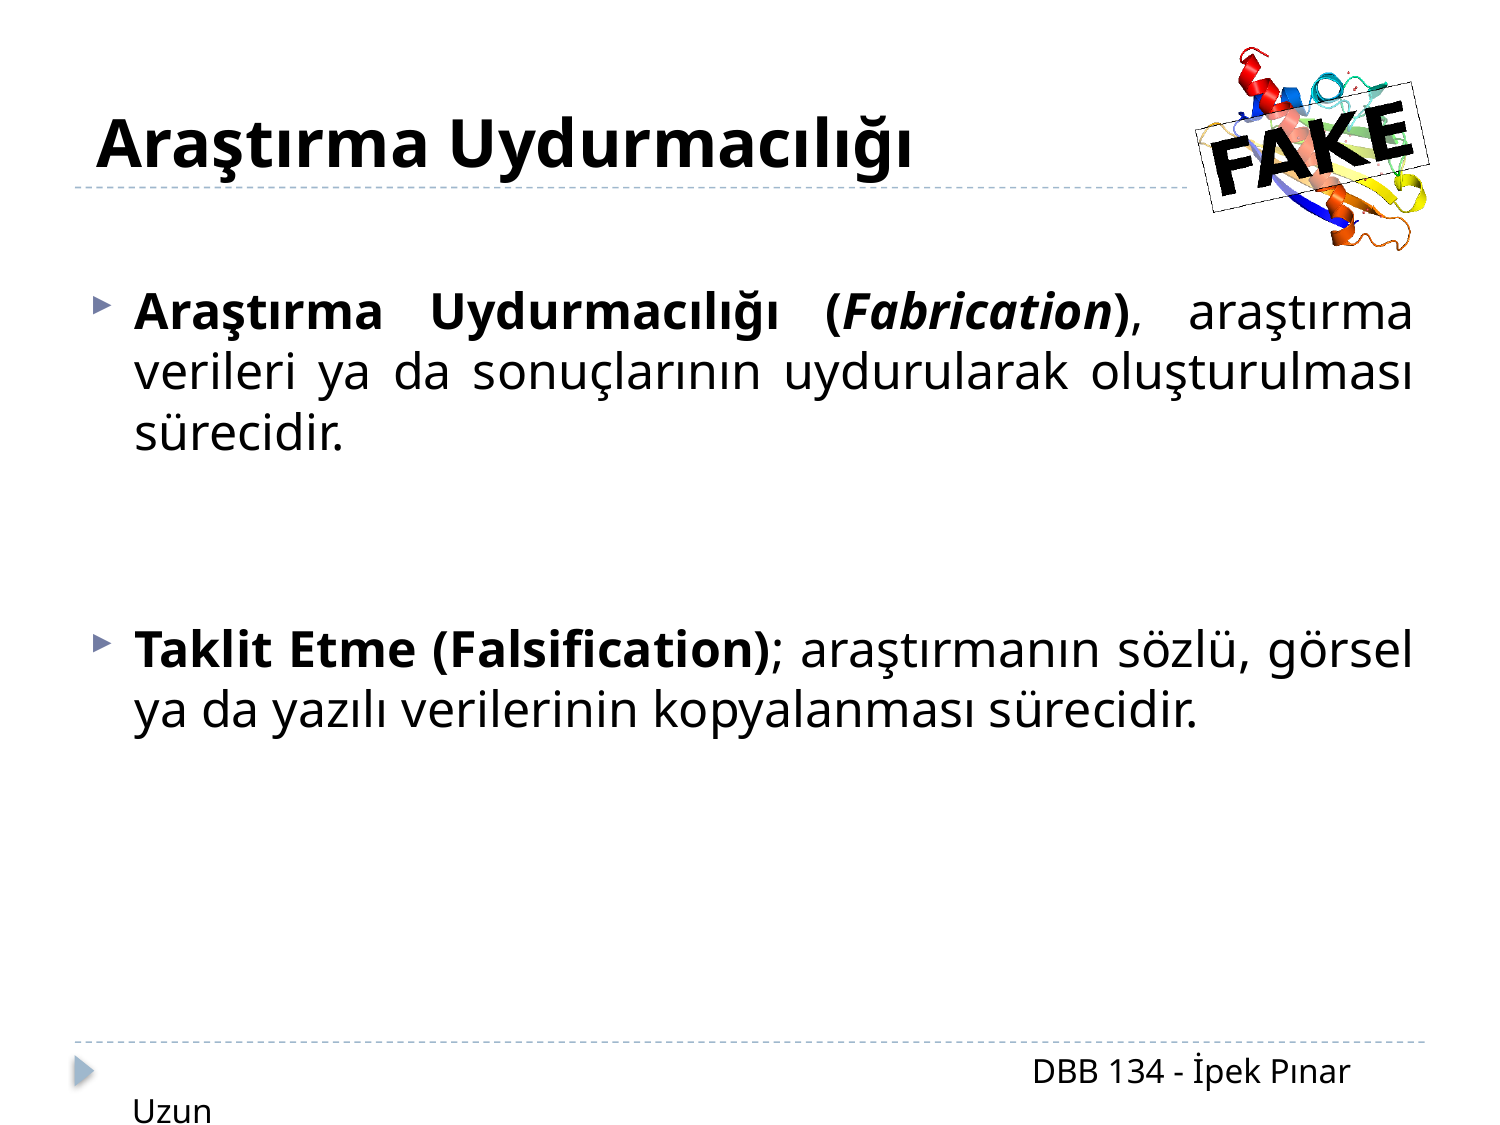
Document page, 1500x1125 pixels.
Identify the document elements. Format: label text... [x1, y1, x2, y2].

list Araştırma Uydurmacılığı (Fabrication), araştırma verileri ya da sonuçlarının uydurularak oluşturulması sürecidir. Taklit Etme (Falsification); araştırmanın sözlü, görsel ya da yazılı verilerinin kopyalanması sürecidir. [75, 200, 1430, 1010]
text_box DBB 134 - İpek Pınar Uzun [117, 1042, 1430, 1125]
picture [1186, 22, 1436, 272]
text_box Araştırma Uydurmacılığı [82, 93, 1180, 189]
